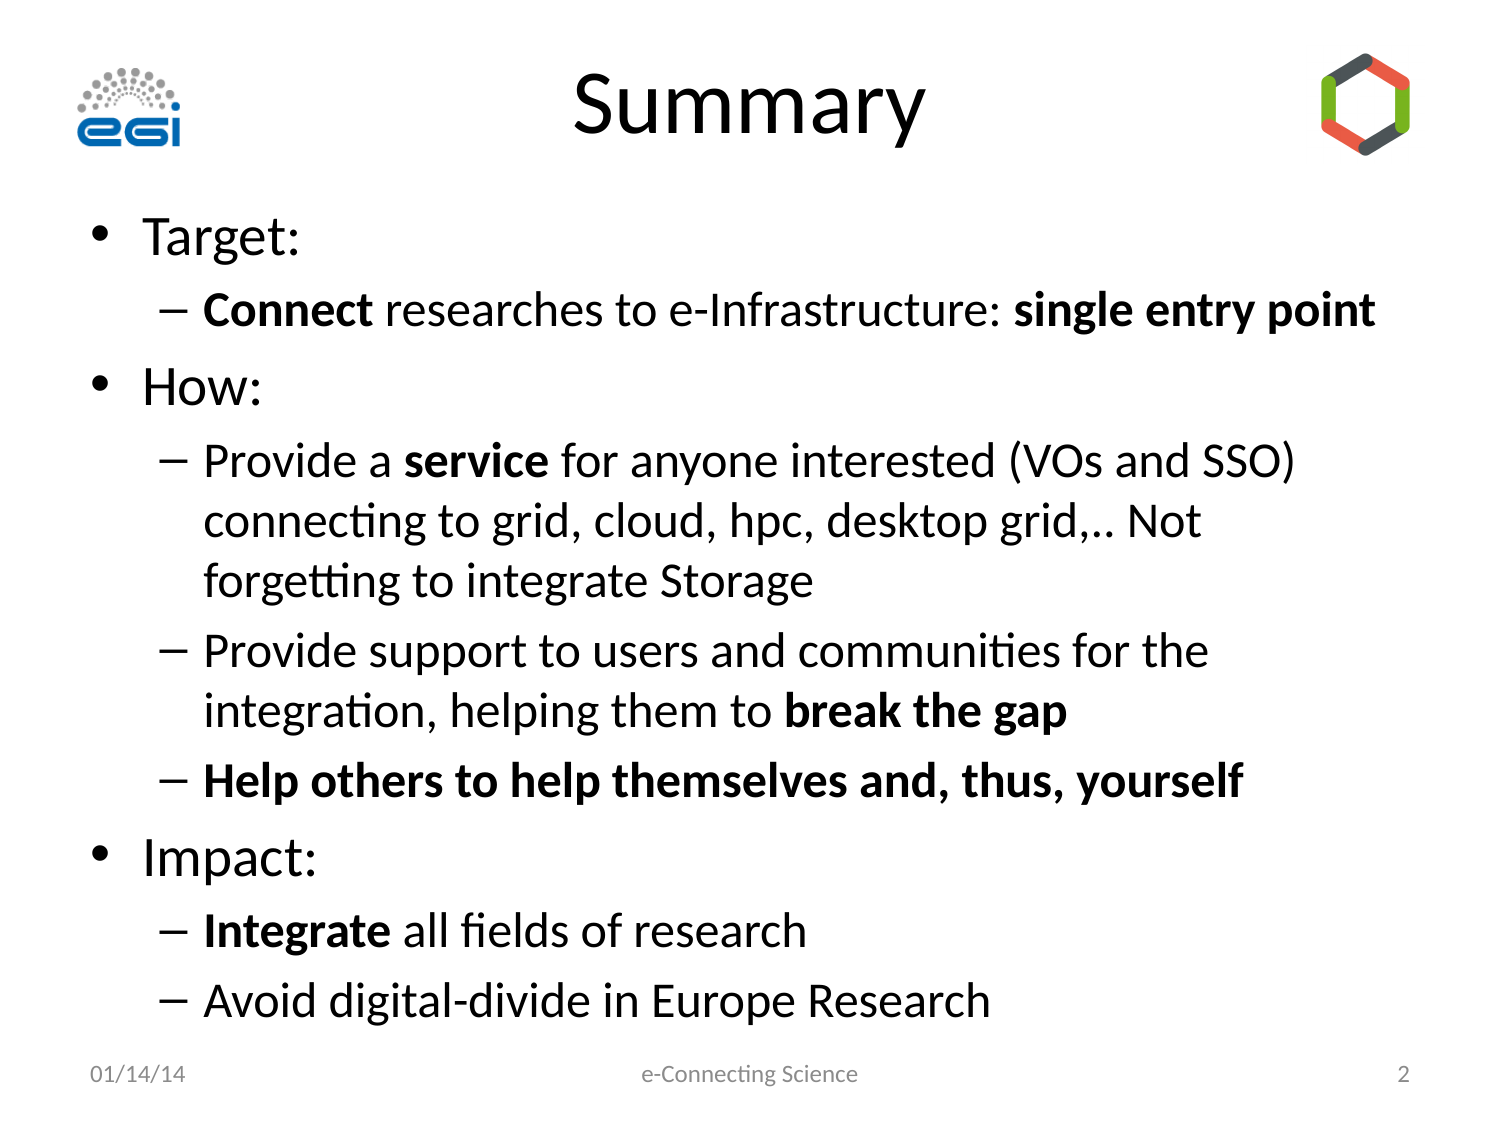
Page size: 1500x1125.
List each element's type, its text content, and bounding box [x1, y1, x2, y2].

footer e-Connecting Science [512, 1042, 988, 1103]
slide_number 2 [1074, 1042, 1425, 1103]
list Target: Connect researches to e-Infrastructure: single entry point How: Provide a service for anyone interested (VOs and SSO) connecting to grid, cloud, hpc, desktop grid,.. Not forgetting to integrate Storage Provide support to users and communities for the integration, helping them to break the gap Help others to help themselves and, thus, yourself Impact: Integrate all fields of research Avoid digital-divide in Europe Research [75, 190, 1425, 1043]
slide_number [75, 1042, 425, 1103]
title Summary [75, 2, 1425, 190]
